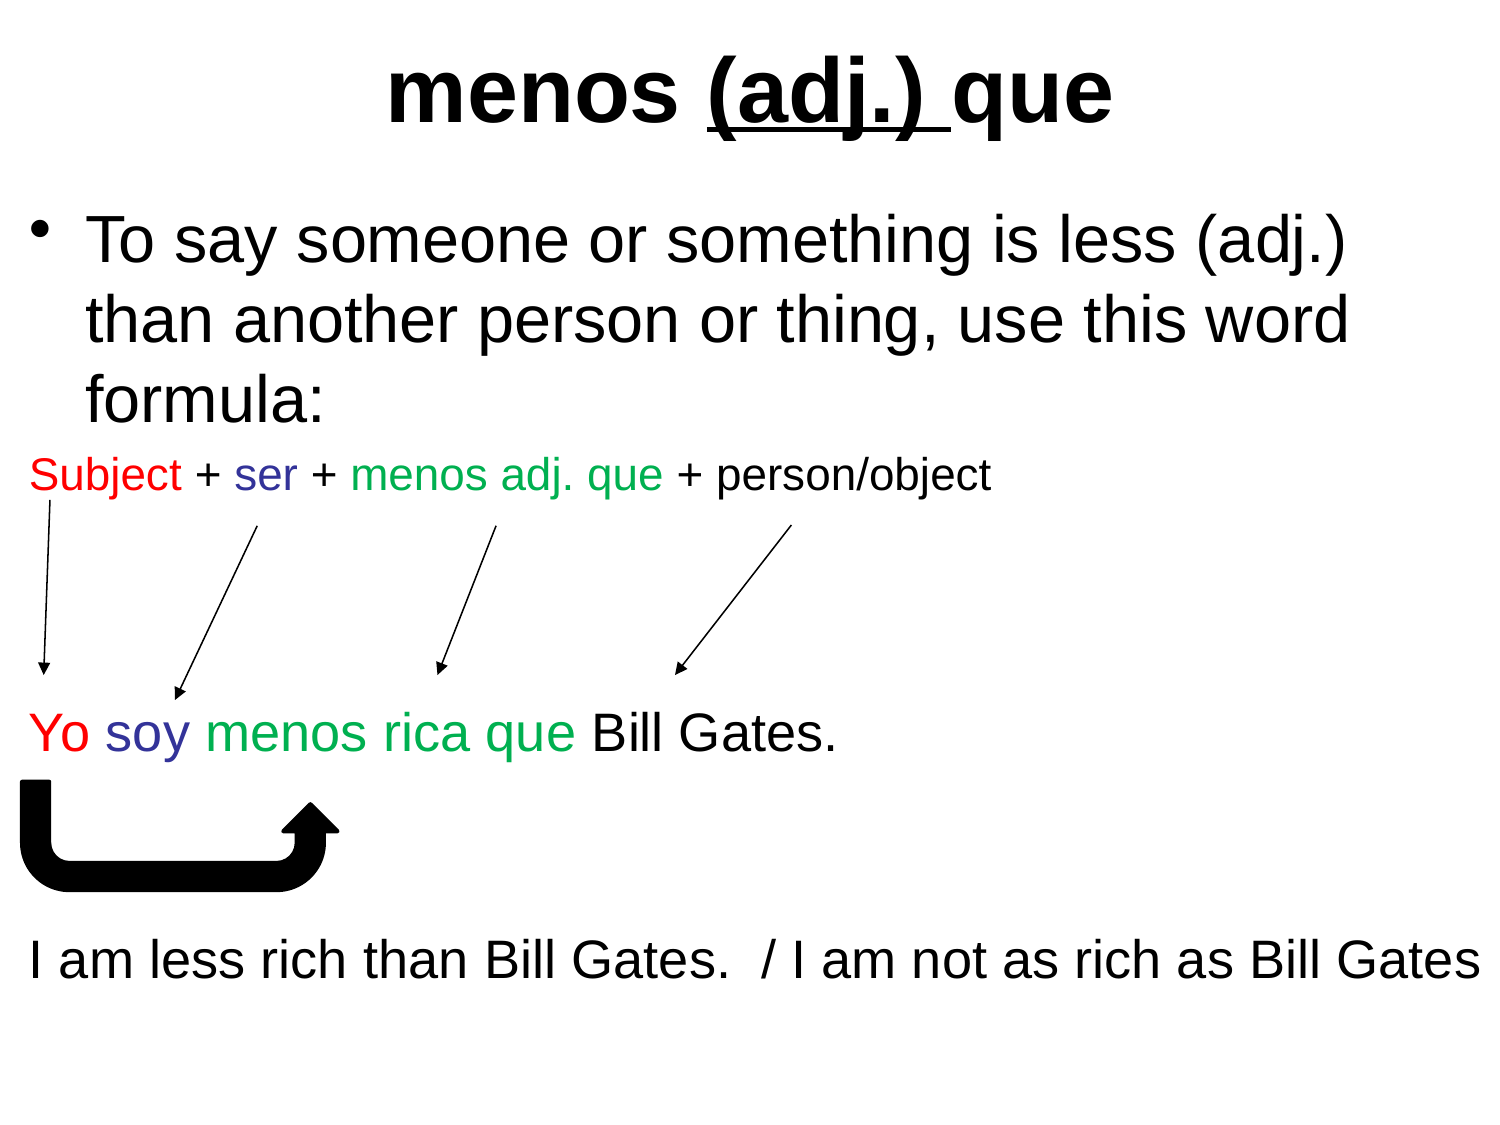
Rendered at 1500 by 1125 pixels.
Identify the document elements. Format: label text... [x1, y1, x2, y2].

text_box [19, 779, 340, 893]
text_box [437, 525, 497, 676]
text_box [43, 499, 51, 676]
title menos (adj.) que [75, 0, 1425, 180]
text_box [674, 524, 792, 676]
list To say someone or something is less (adj.) than another person or thing, use this word formula: Subject + ser + menos adj. que + person/object Yo soy menos rica que Bill Gates. I am less rich than Bill Gates. / I am not as rich as Bill Gates [14, 188, 1500, 864]
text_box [174, 525, 258, 701]
